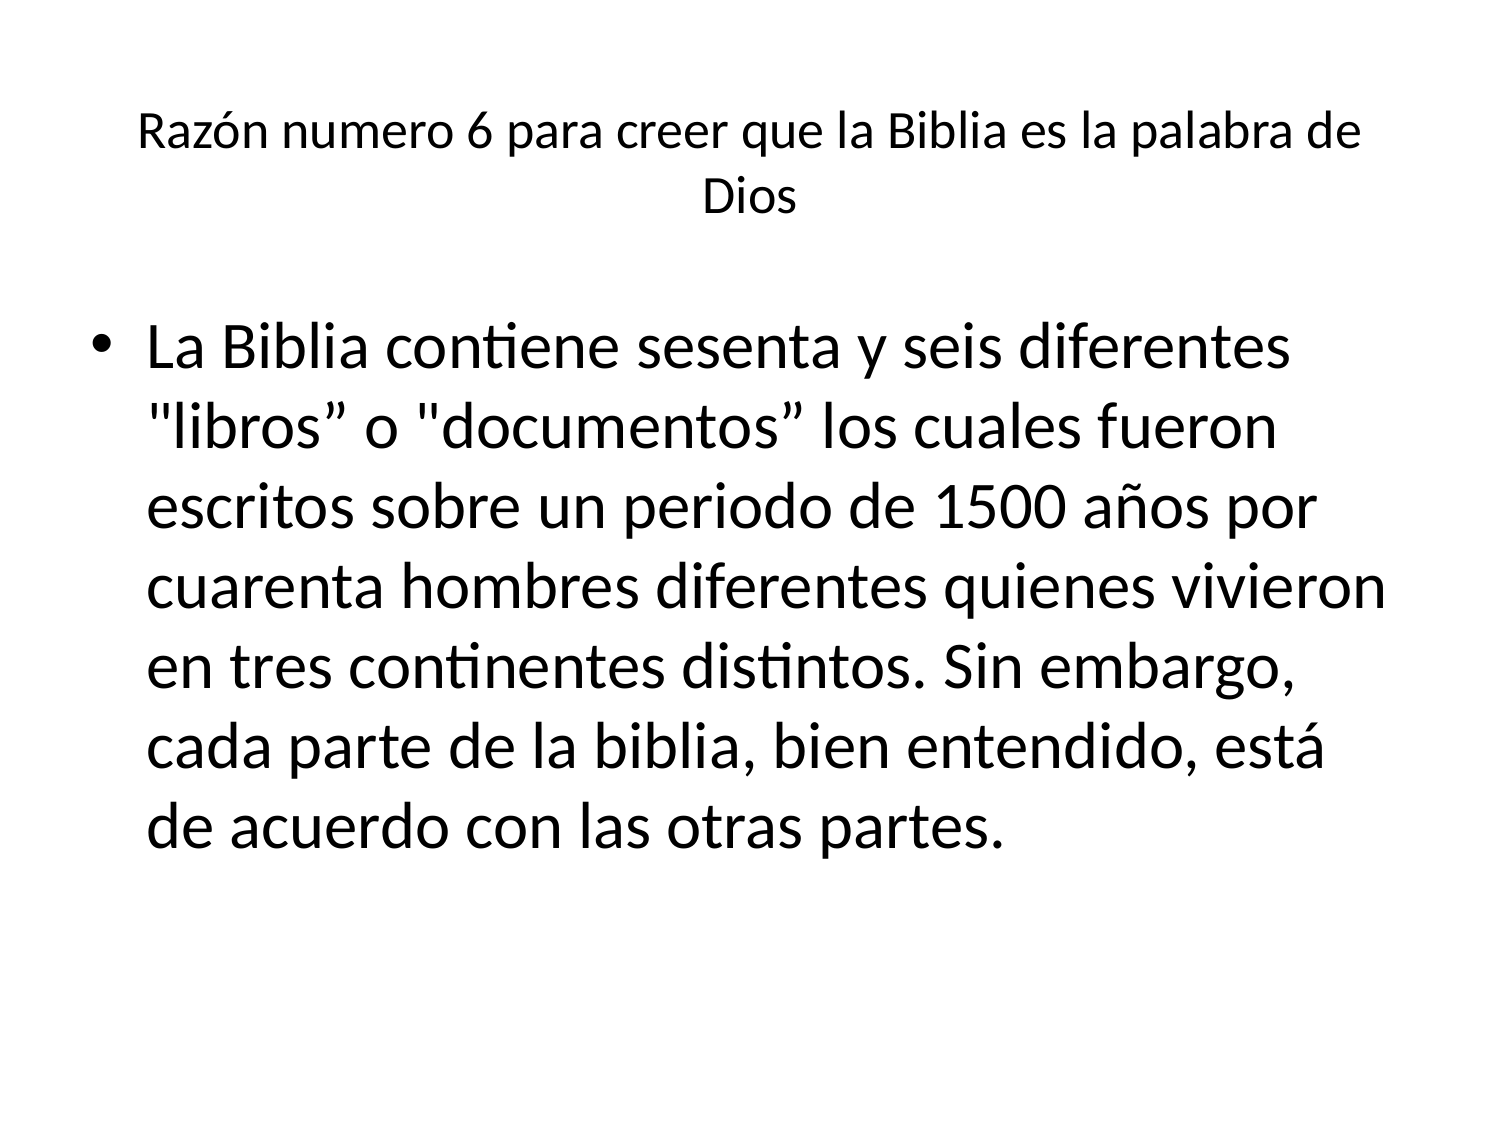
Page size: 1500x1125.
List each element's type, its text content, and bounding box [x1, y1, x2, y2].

title Razón numero 6 para creer que la Biblia es la palabra de Dios [75, 85, 1425, 233]
list La Biblia contiene sesenta y seis diferentes "libros” o "documentos” los cuales fueron escritos sobre un periodo de 1500 años por cuarenta hombres diferentes quienes vivieron en tres continentes distintos. Sin embargo, cada parte de la biblia, bien entendido, está de acuerdo con las otras partes. [75, 294, 1425, 1005]
